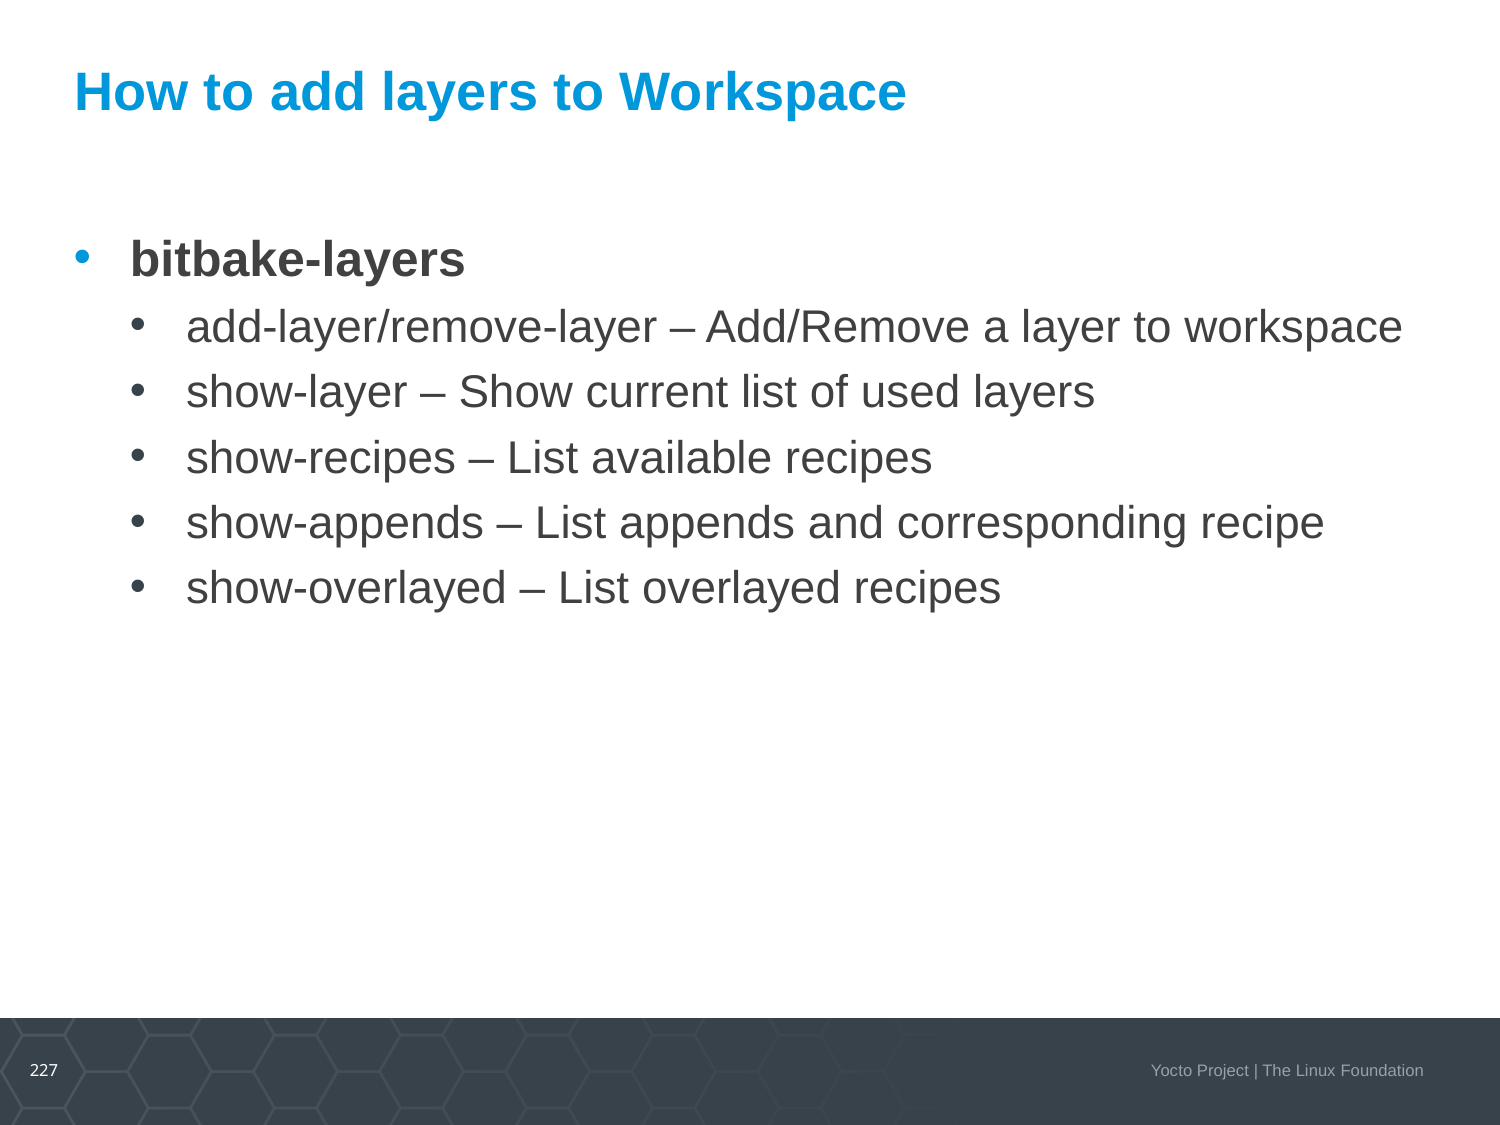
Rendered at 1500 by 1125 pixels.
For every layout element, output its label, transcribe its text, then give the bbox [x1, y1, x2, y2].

list bitbake-layers add-layer/remove-layer – Add/Remove a layer to workspace show-layer – Show current list of used layers show-recipes – List available recipes show-appends – List appends and corresponding recipe show-overlayed – List overlayed recipes [73, 226, 1425, 970]
picture [0, 0, 1500, 1125]
title How to add layers to Workspace [74, 67, 1425, 213]
